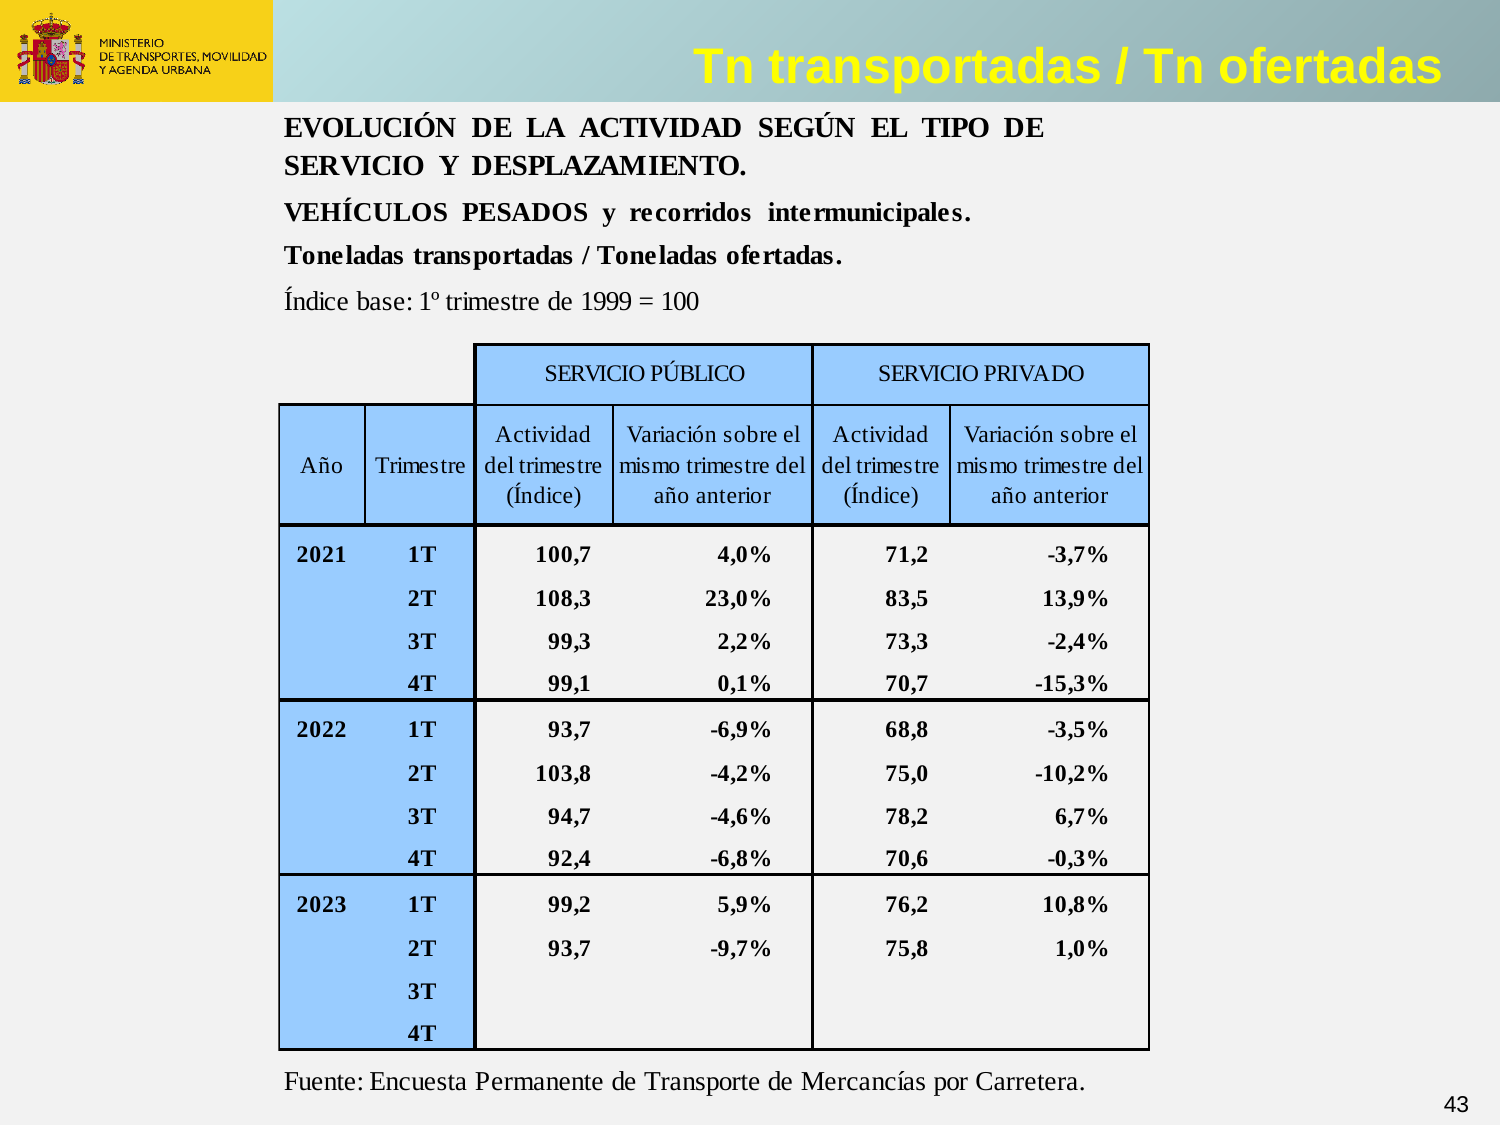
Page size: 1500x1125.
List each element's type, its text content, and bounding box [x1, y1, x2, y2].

picture [278, 105, 1152, 1100]
text_box Tn transportadas / Tn ofertadas [312, 25, 1459, 101]
picture [0, 0, 273, 102]
